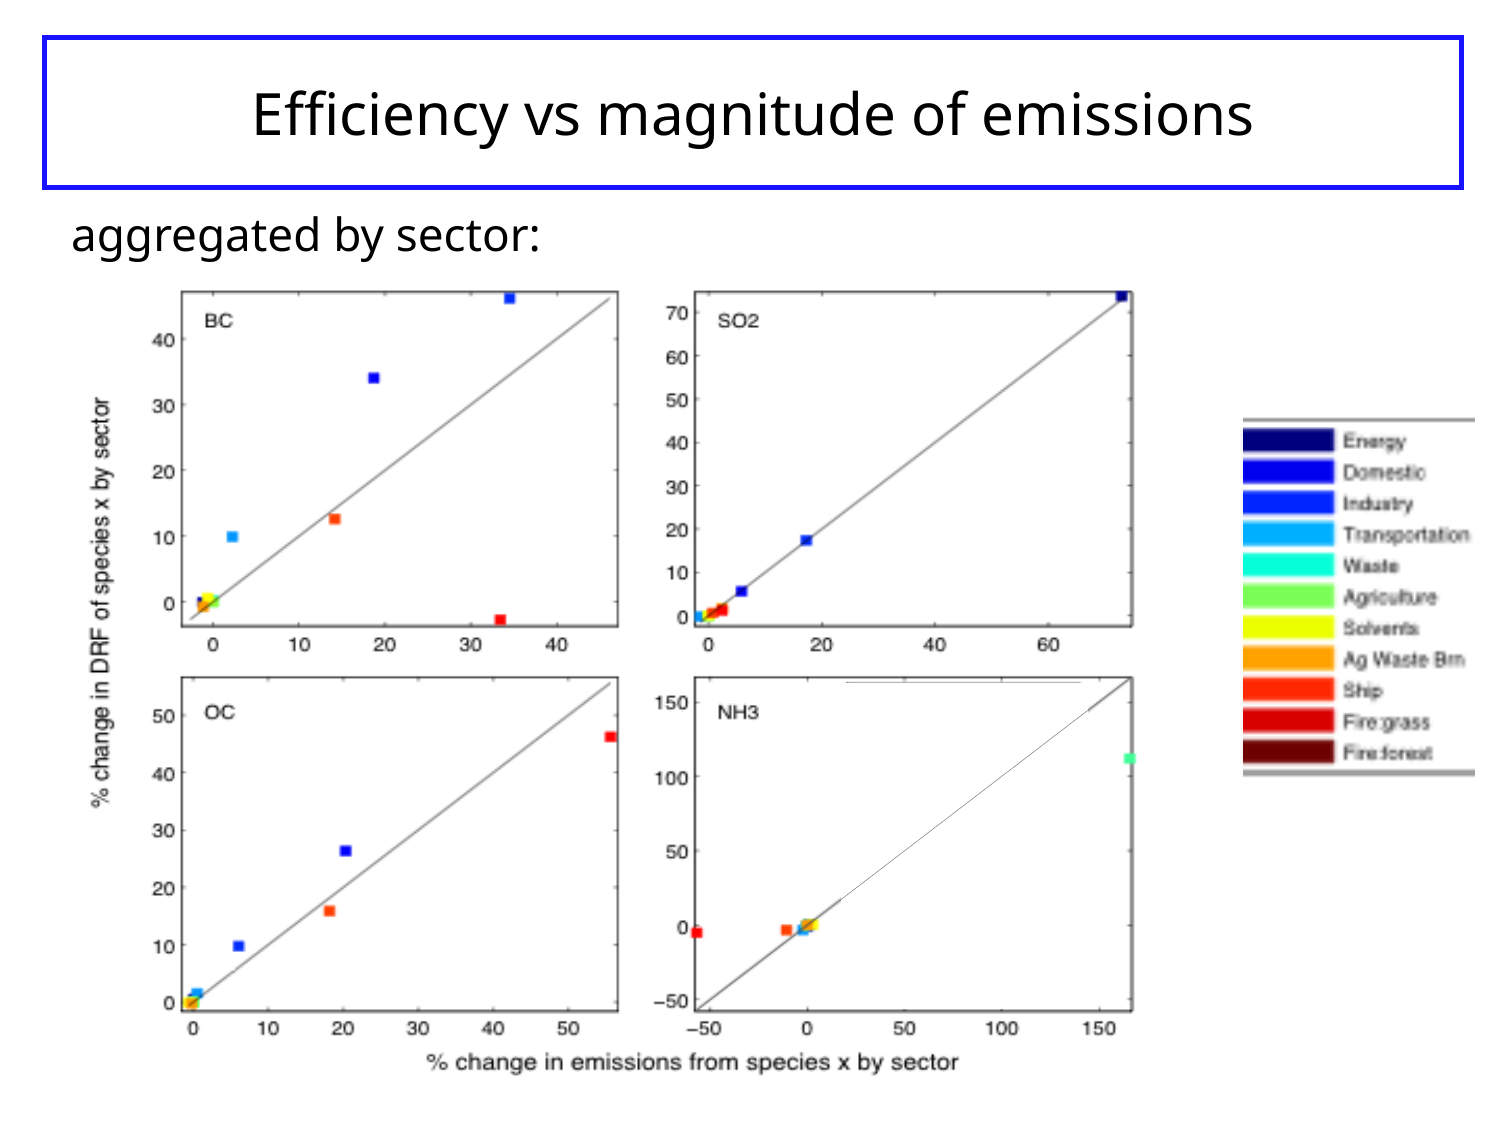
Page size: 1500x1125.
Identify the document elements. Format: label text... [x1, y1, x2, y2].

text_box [77, 264, 1243, 1078]
text_box aggregated by sector: [56, 197, 557, 268]
picture [1243, 407, 1476, 794]
title Efficiency vs magnitude of emissions [42, 35, 1464, 190]
